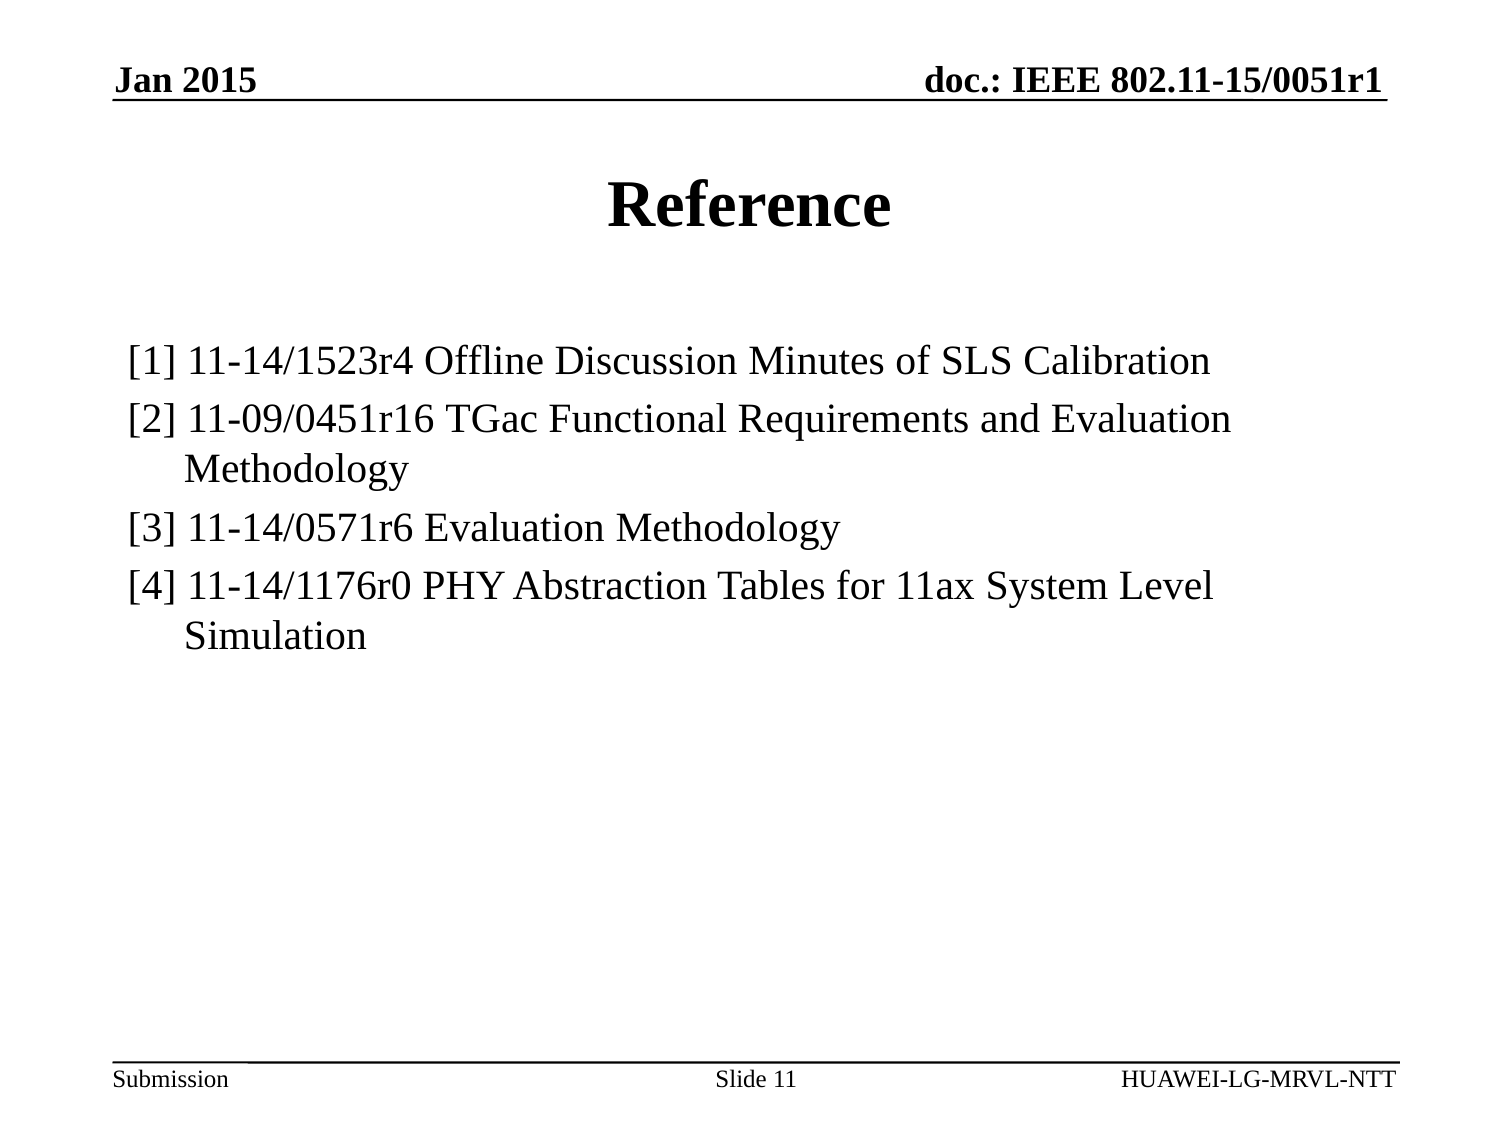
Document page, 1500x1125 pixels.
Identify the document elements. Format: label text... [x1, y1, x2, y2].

footer HUAWEI-LG-MRVL-NTT [1120, 1061, 1413, 1088]
title Reference [112, 112, 1388, 288]
list [1] 11-14/1523r4 Offline Discussion Minutes of SLS Calibration [2] 11-09/0451r16 TGac Functional Requirements and Evaluation Methodology [3] 11-14/0571r6 Evaluation Methodology [4] 11-14/1176r0 PHY Abstraction Tables for 11ax System Level Simulation [112, 324, 1388, 1001]
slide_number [114, 54, 272, 101]
slide_number Slide 11 [712, 1061, 800, 1093]
